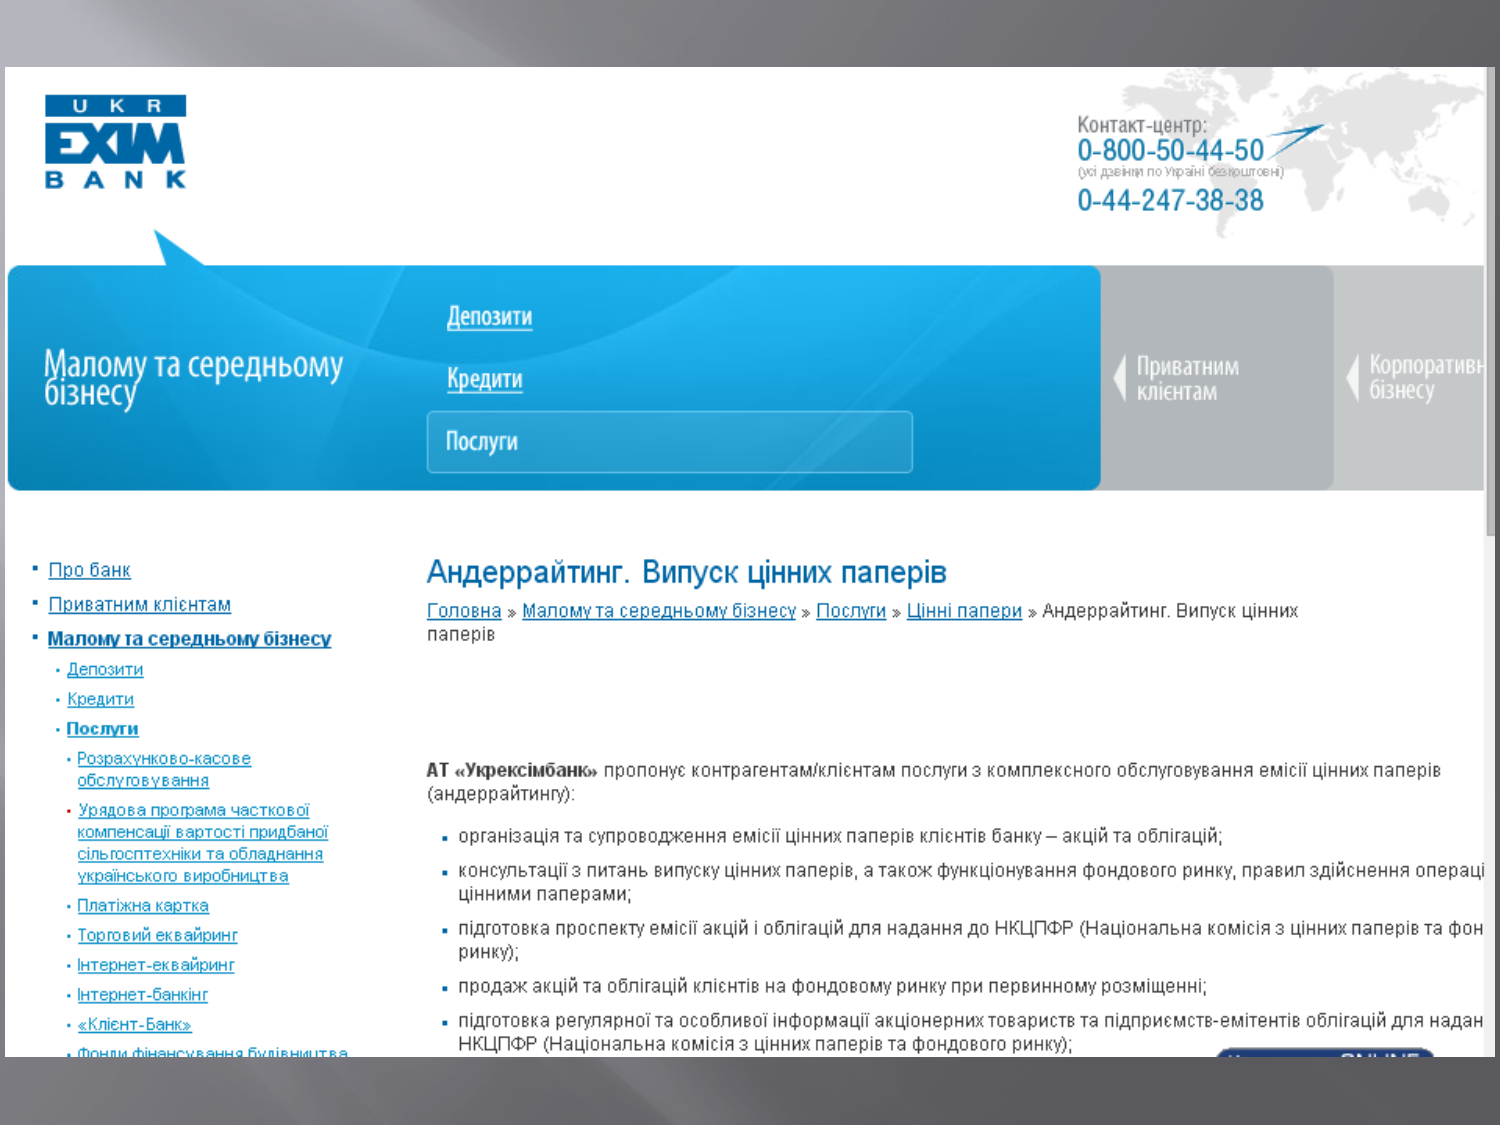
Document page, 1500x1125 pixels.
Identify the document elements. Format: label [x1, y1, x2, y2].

picture [5, 67, 1495, 1058]
